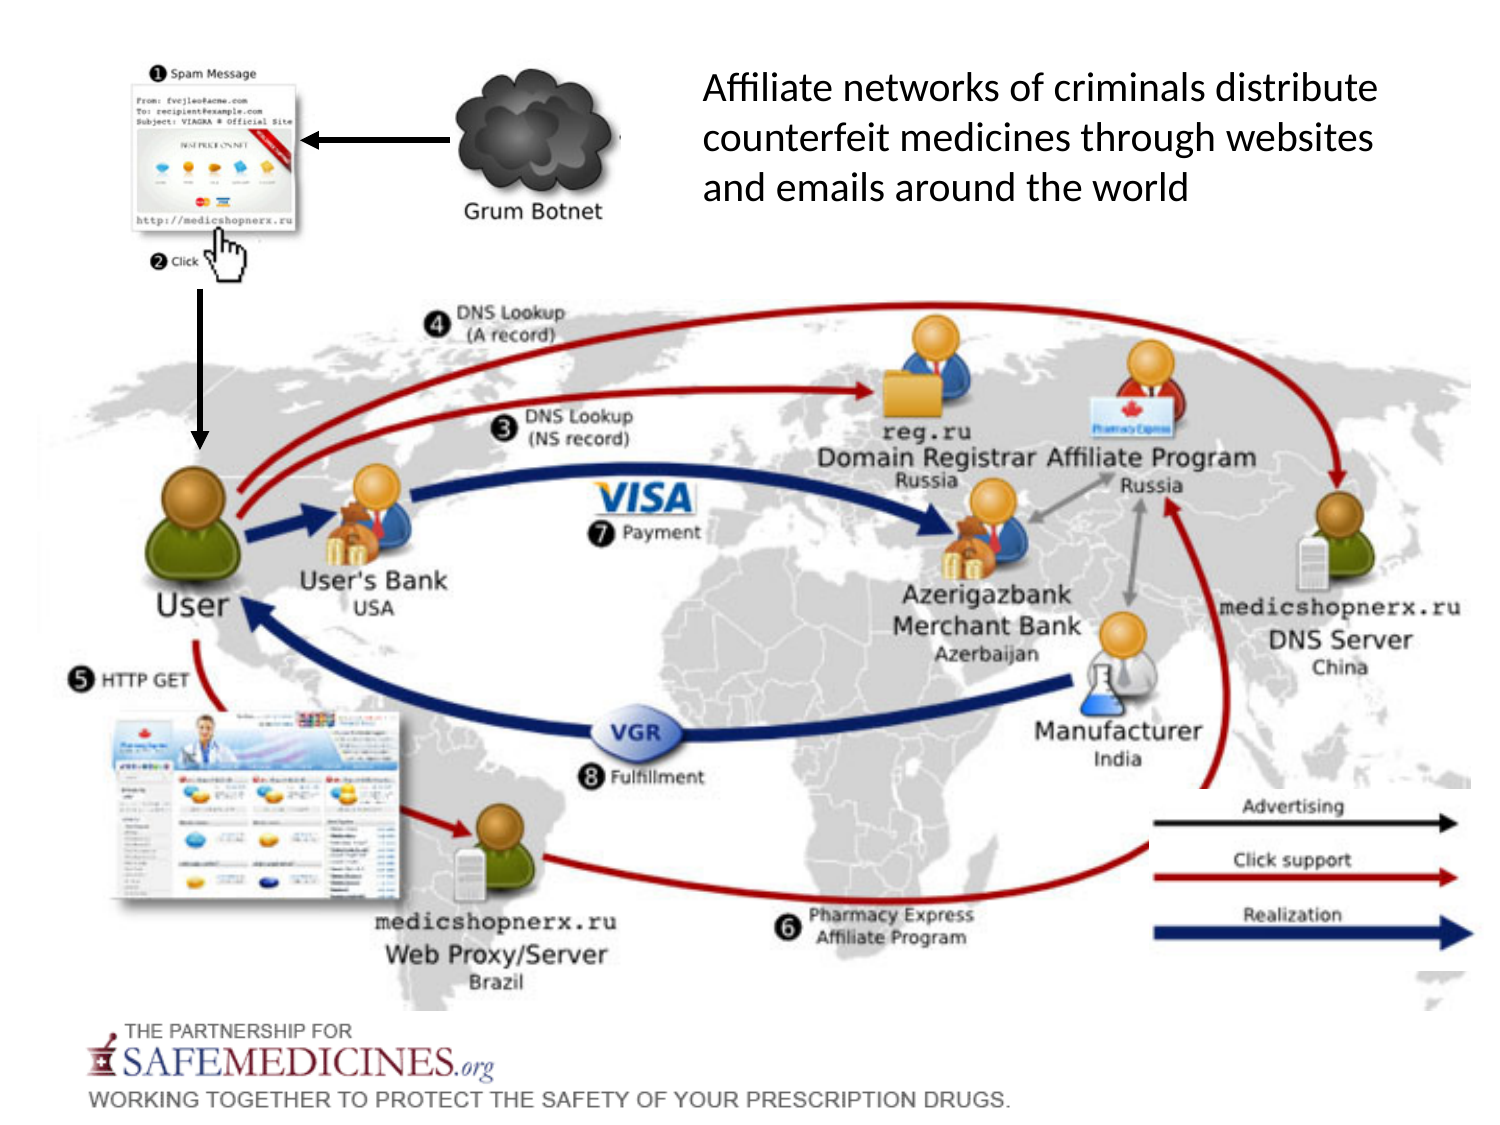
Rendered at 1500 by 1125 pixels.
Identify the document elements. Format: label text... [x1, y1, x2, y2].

picture [449, 37, 622, 244]
picture [99, 51, 315, 289]
title Affiliate networks of criminals distribute counterfeit medicines through websites and emails around the world [687, 45, 1425, 225]
picture [37, 299, 1486, 1125]
